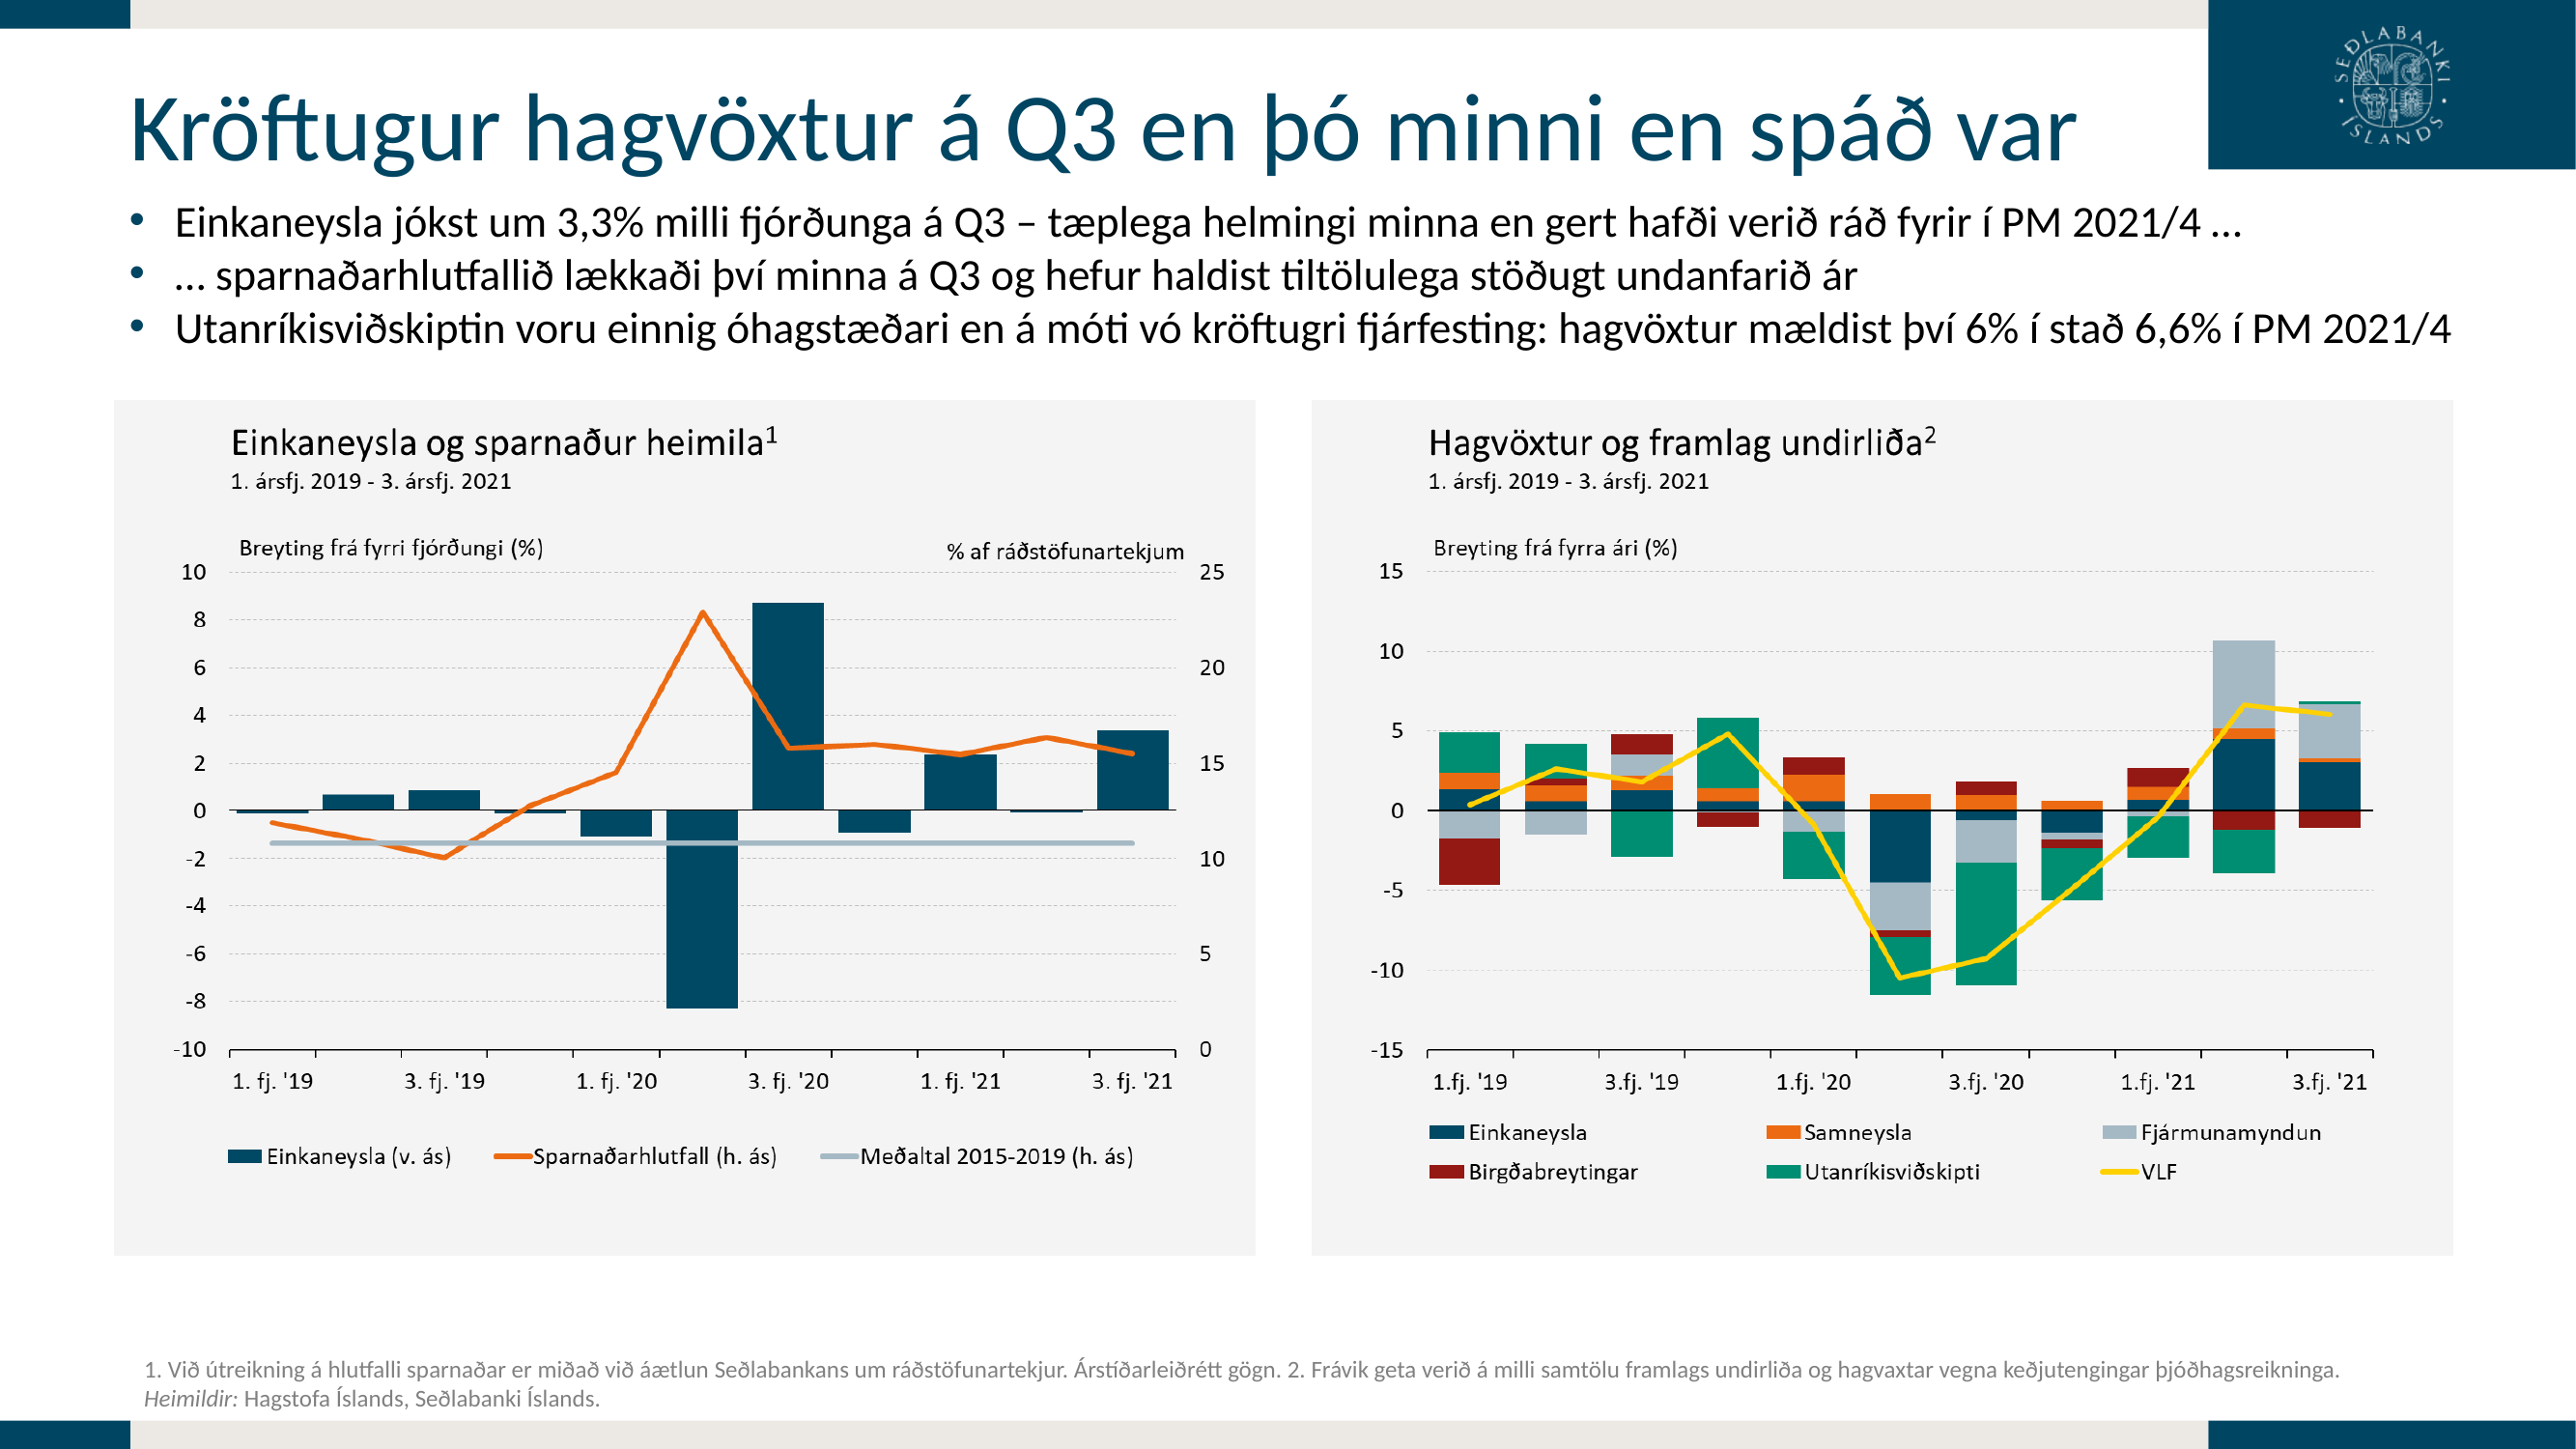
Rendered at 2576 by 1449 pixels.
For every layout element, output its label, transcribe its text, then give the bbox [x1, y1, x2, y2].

title Kröftugur hagvöxtur á Q3 en þó minni en spáð var [129, 86, 2182, 192]
text_box 1. Við útreikning á hlutfalli sparnaðar er miðað við áætlun Seðlabankans um ráðstöfunartekjur. Árstíðarleiðrétt gögn. 2. Frávik geta verið á milli samtölu framlags undirliða og hagvaxtar vegna keðjutengingar þjóðhagsreikninga. Heimildir: Hagstofa Íslands, Seðlabanki Íslands. [129, 1340, 2448, 1419]
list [113, 399, 1256, 1256]
list Einkaneysla jókst um 3,3% milli fjórðunga á Q3 – tæplega helmingi minna en gert hafði verið ráð fyrir í PM 2021/4 … … sparnaðarhlutfallið lækkaði því minna á Q3 og hefur haldist tiltölulega stöðugt undanfarið ár Utanríkisviðskiptin voru einnig óhagstæðari en á móti vó kröftugri fjárfesting: hagvöxtur mældist því 6% í stað 6,6% í PM 2021/4 [129, 192, 2520, 399]
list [1311, 399, 2453, 1256]
